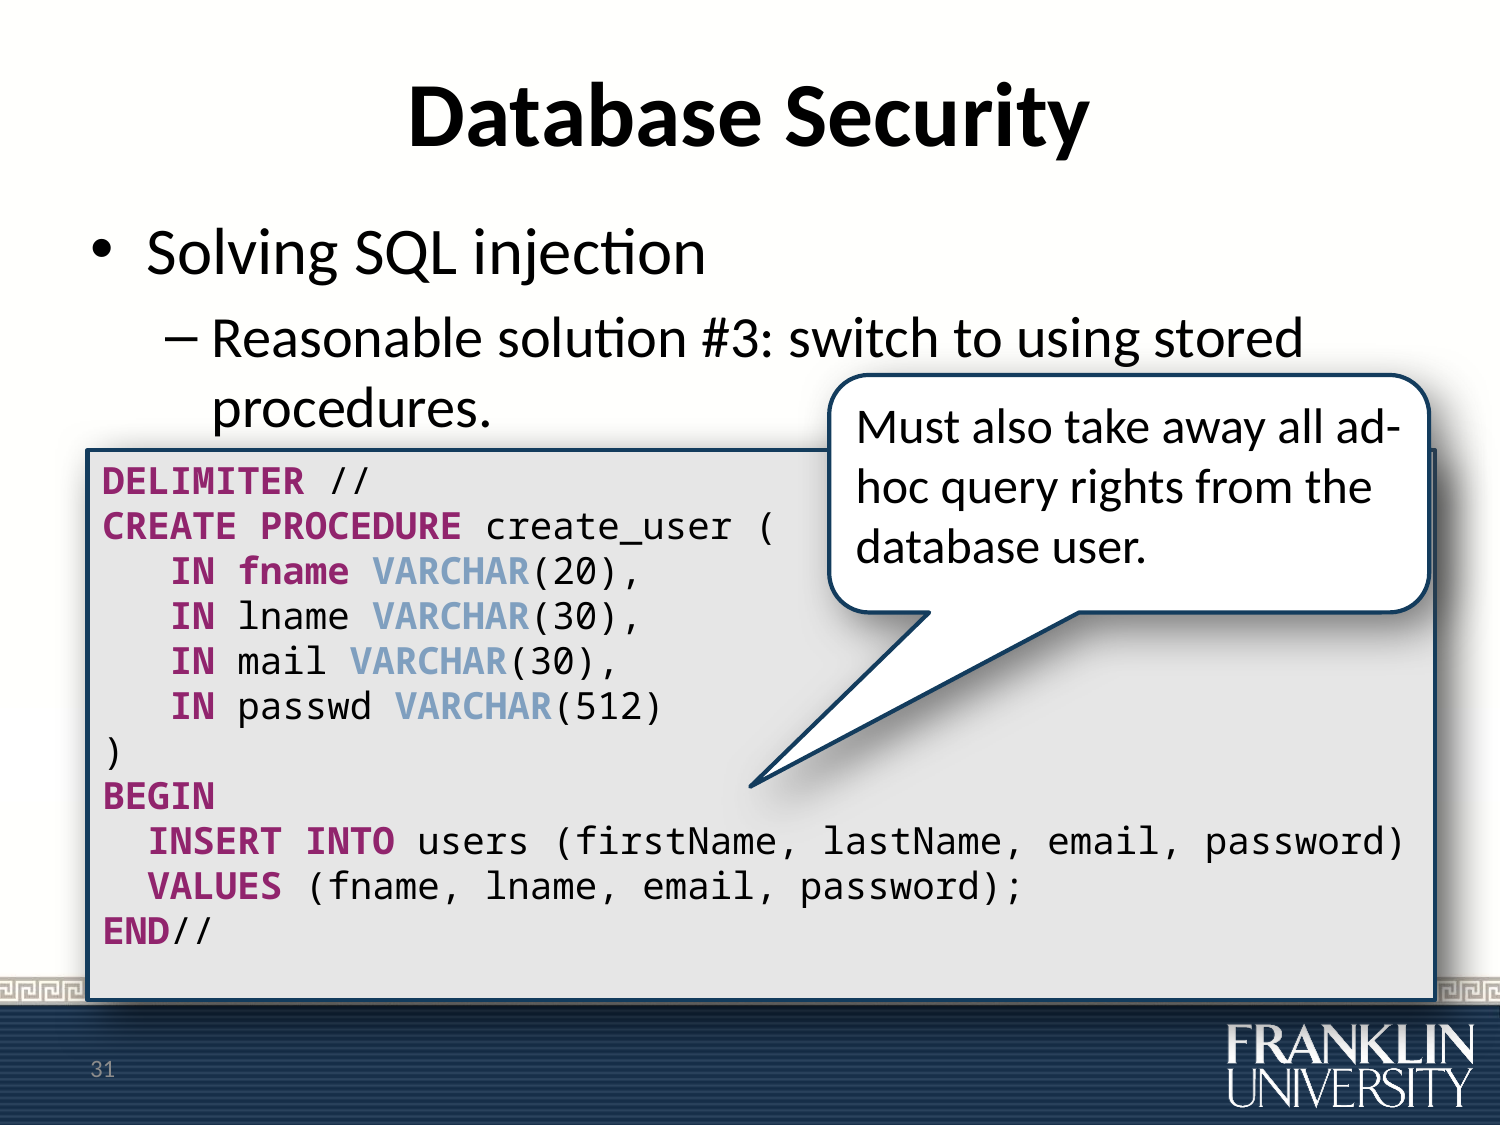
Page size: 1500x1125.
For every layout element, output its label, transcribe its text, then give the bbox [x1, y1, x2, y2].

title Database Security [75, 45, 1425, 175]
text_box Must also take away all ad-hoc query rights from the database user. [748, 372, 1432, 789]
list Solving SQL injection Reasonable solution #3: switch to using stored procedures. [75, 200, 1425, 461]
slide_number 31 [75, 1037, 425, 1098]
picture [0, 0, 1500, 1125]
text_box DELIMITER // CREATE PROCEDURE create_user ( IN fname VARCHAR(20), IN lname VARCHAR(30), IN mail VARCHAR(30), IN passwd VARCHAR(512) ) BEGIN INSERT INTO users (firstName, lastName, email, password) VALUES (fname, lname, email, password); END// [87, 450, 1435, 1000]
